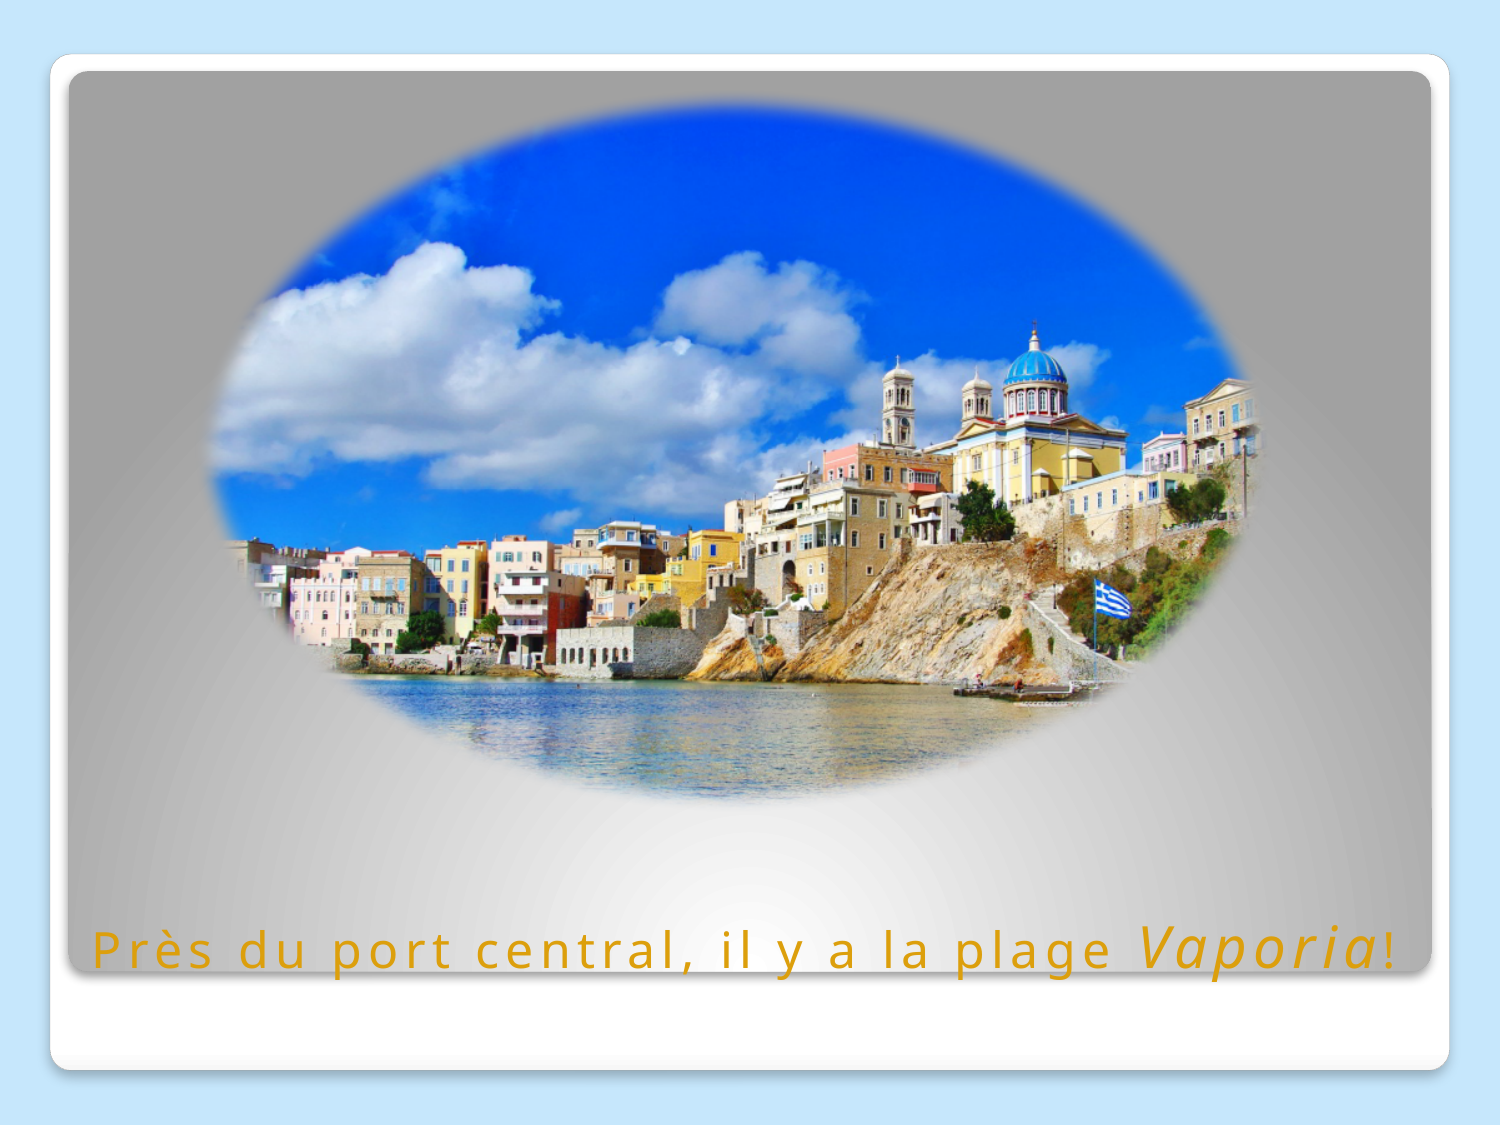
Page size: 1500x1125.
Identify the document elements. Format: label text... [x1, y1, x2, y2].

title Près du port central, il y a la plage Vaporia! [41, 775, 1447, 988]
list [194, 89, 1273, 813]
